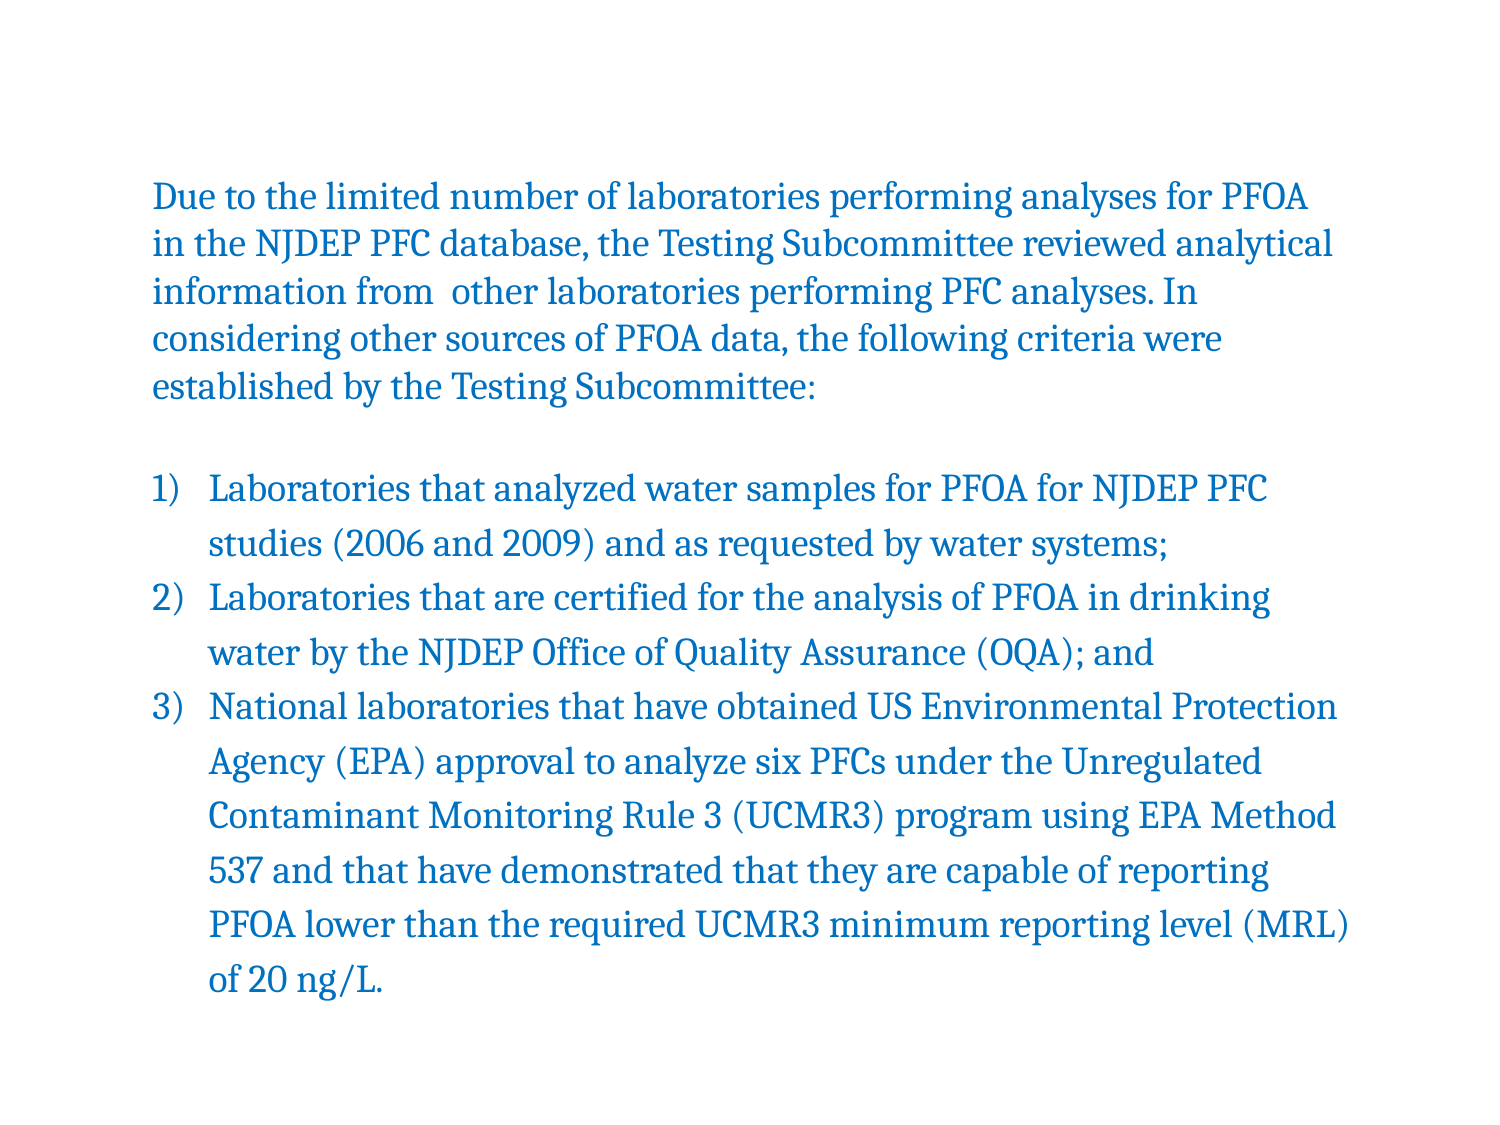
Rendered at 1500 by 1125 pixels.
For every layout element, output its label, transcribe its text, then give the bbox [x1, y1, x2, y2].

text_box Due to the limited number of laboratories performing analyses for PFOA in the NJDEP PFC database, the Testing Subcommittee reviewed analytical information from other laboratories performing PFC analyses. In considering other sources of PFOA data, the following criteria were established by the Testing Subcommittee: Laboratories that analyzed water samples for PFOA for NJDEP PFC studies (2006 and 2009) and as requested by water systems; Laboratories that are certified for the analysis of PFOA in drinking water by the NJDEP Office of Quality Assurance (OQA); and National laboratories that have obtained US Environmental Protection Agency (EPA) approval to analyze six PFCs under the Unregulated Contaminant Monitoring Rule 3 (UCMR3) program using EPA Method 537 and that have demonstrated that they are capable of reporting PFOA lower than the required UCMR3 minimum reporting level (MRL) of 20 ng/L. [137, 162, 1375, 1008]
